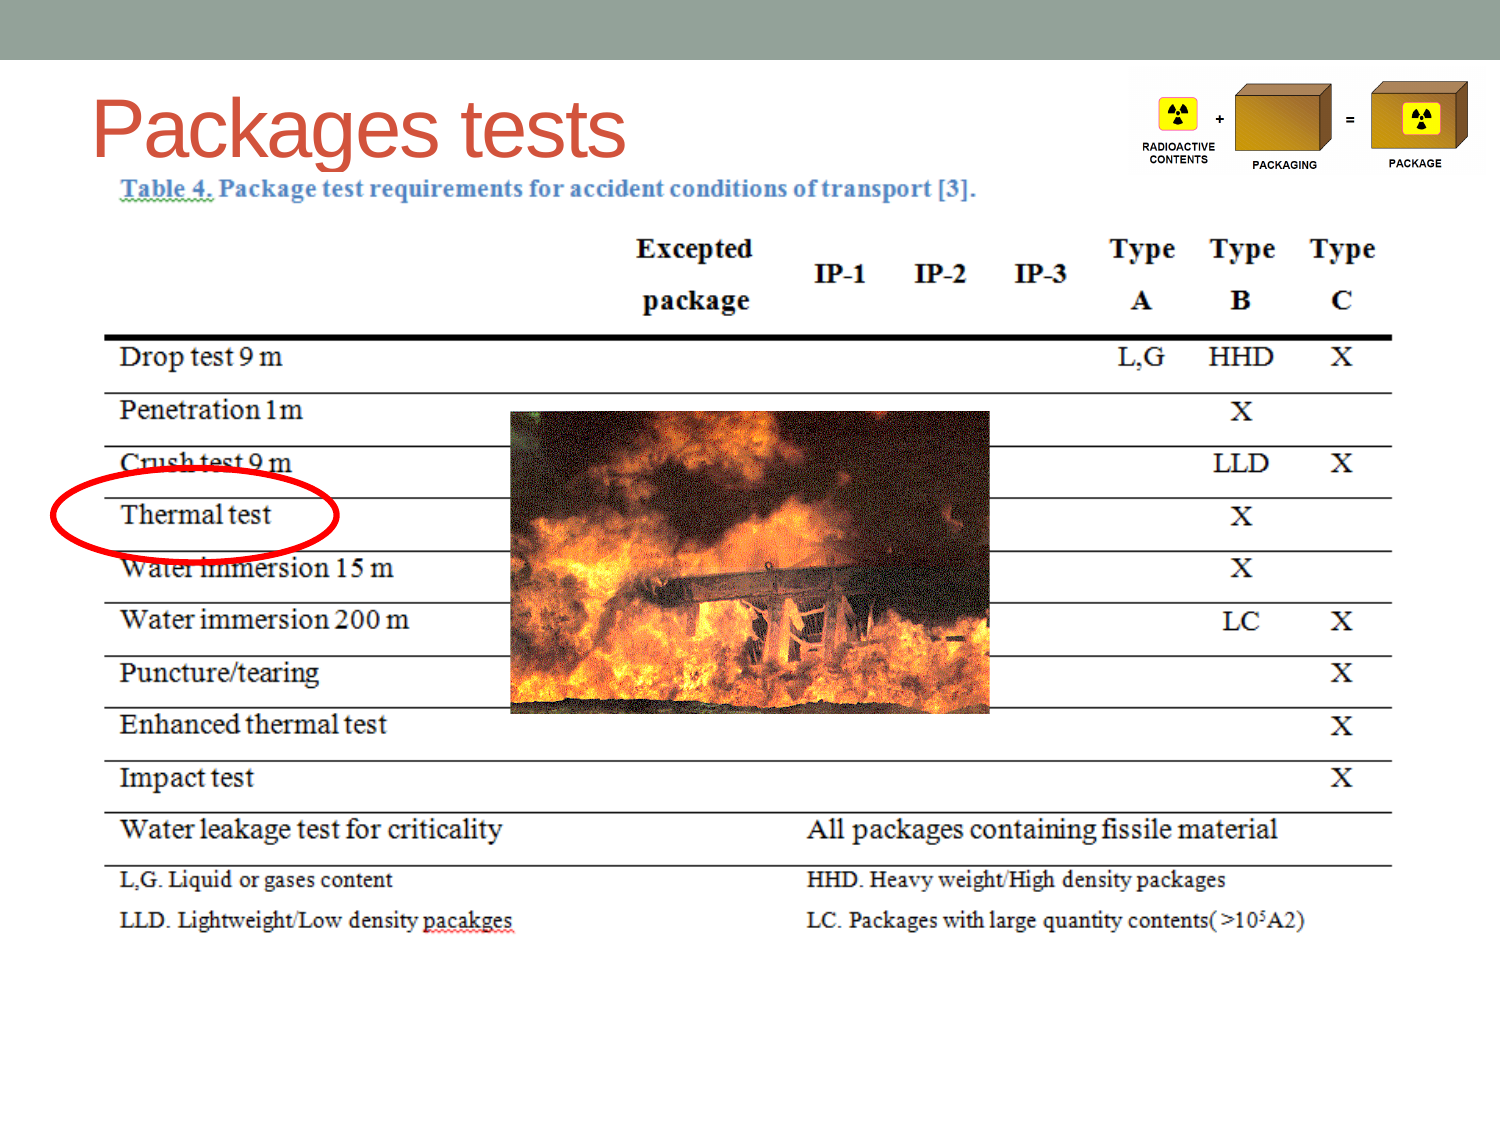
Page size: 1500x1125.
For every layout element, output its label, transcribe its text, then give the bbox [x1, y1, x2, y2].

text_box [50, 487, 75, 543]
picture [78, 66, 1486, 953]
title Packages tests [75, 42, 1425, 175]
